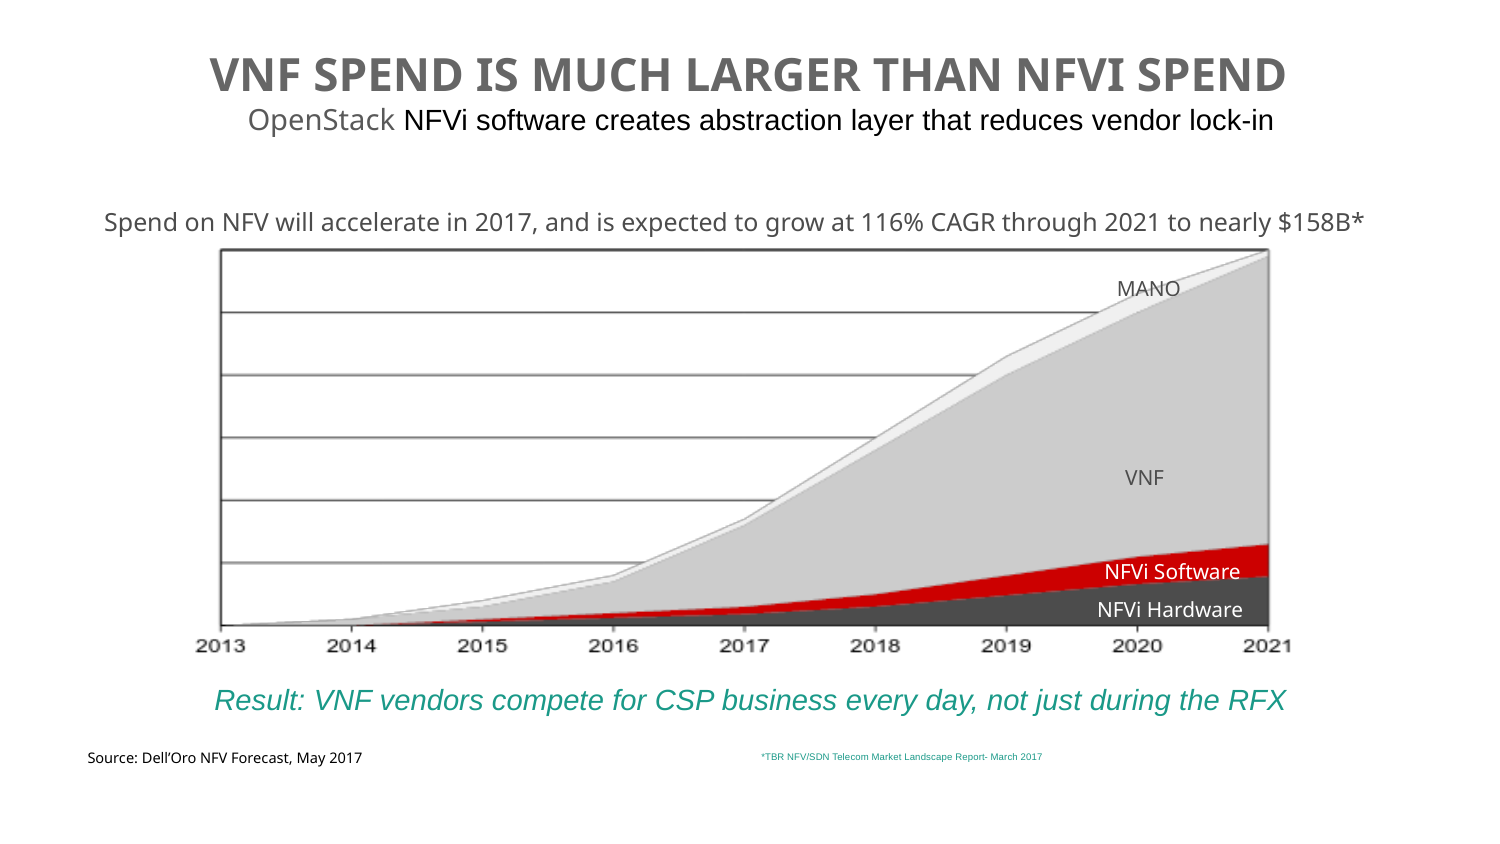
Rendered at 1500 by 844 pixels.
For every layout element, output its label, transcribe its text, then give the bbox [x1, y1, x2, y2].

text_box Source: Dell’Oro NFV Forecast, May 2017 [74, 742, 424, 767]
text_box Spend on NFV will accelerate in 2017, and is expected to grow at 116% CAGR through 2021 to nearly $158B* [40, 200, 1431, 235]
picture [177, 234, 1313, 673]
text_box *TBR NFV/SDN Telecom Market Landscape Report- March 2017 [748, 742, 1143, 765]
text_box Result: VNF vendors compete for CSP business every day, not just during the RFX [144, 670, 1366, 722]
text_box VNF SPEND IS MUCH LARGER THAN NFVI SPEND [0, 8, 1499, 83]
list OpenStack NFVi software creates abstraction layer that reduces vendor lock-in [85, 82, 1447, 183]
